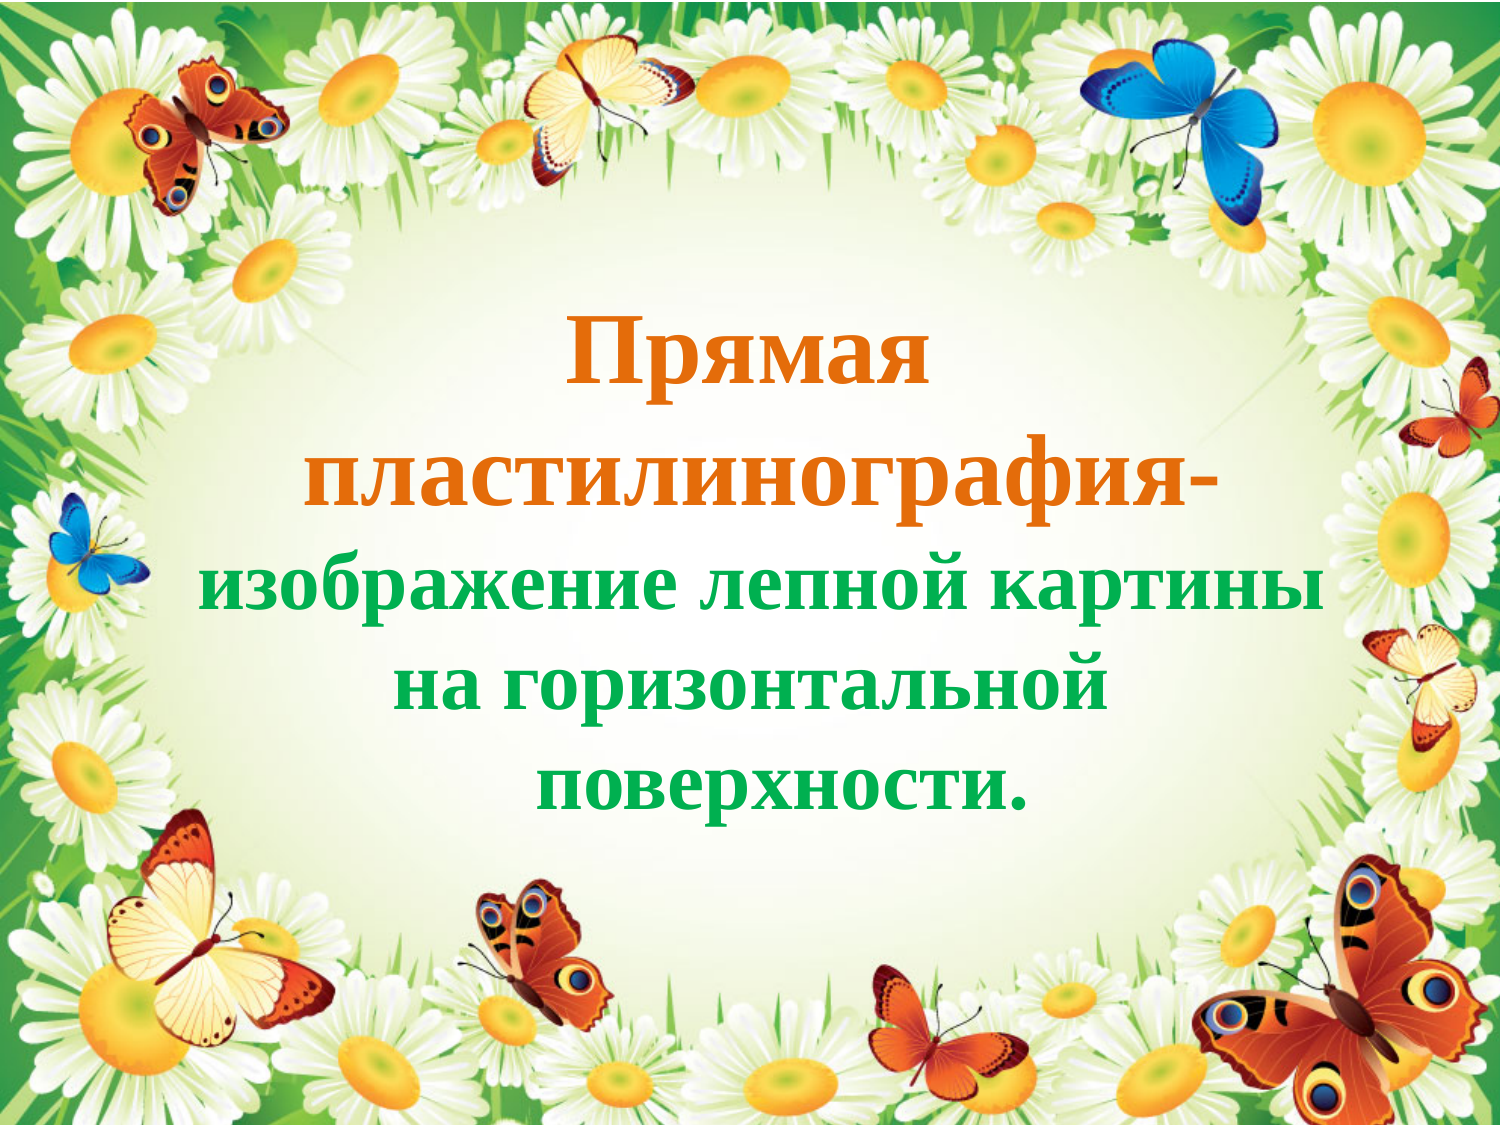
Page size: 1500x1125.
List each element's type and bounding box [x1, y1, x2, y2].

list [0, 1, 1500, 1125]
